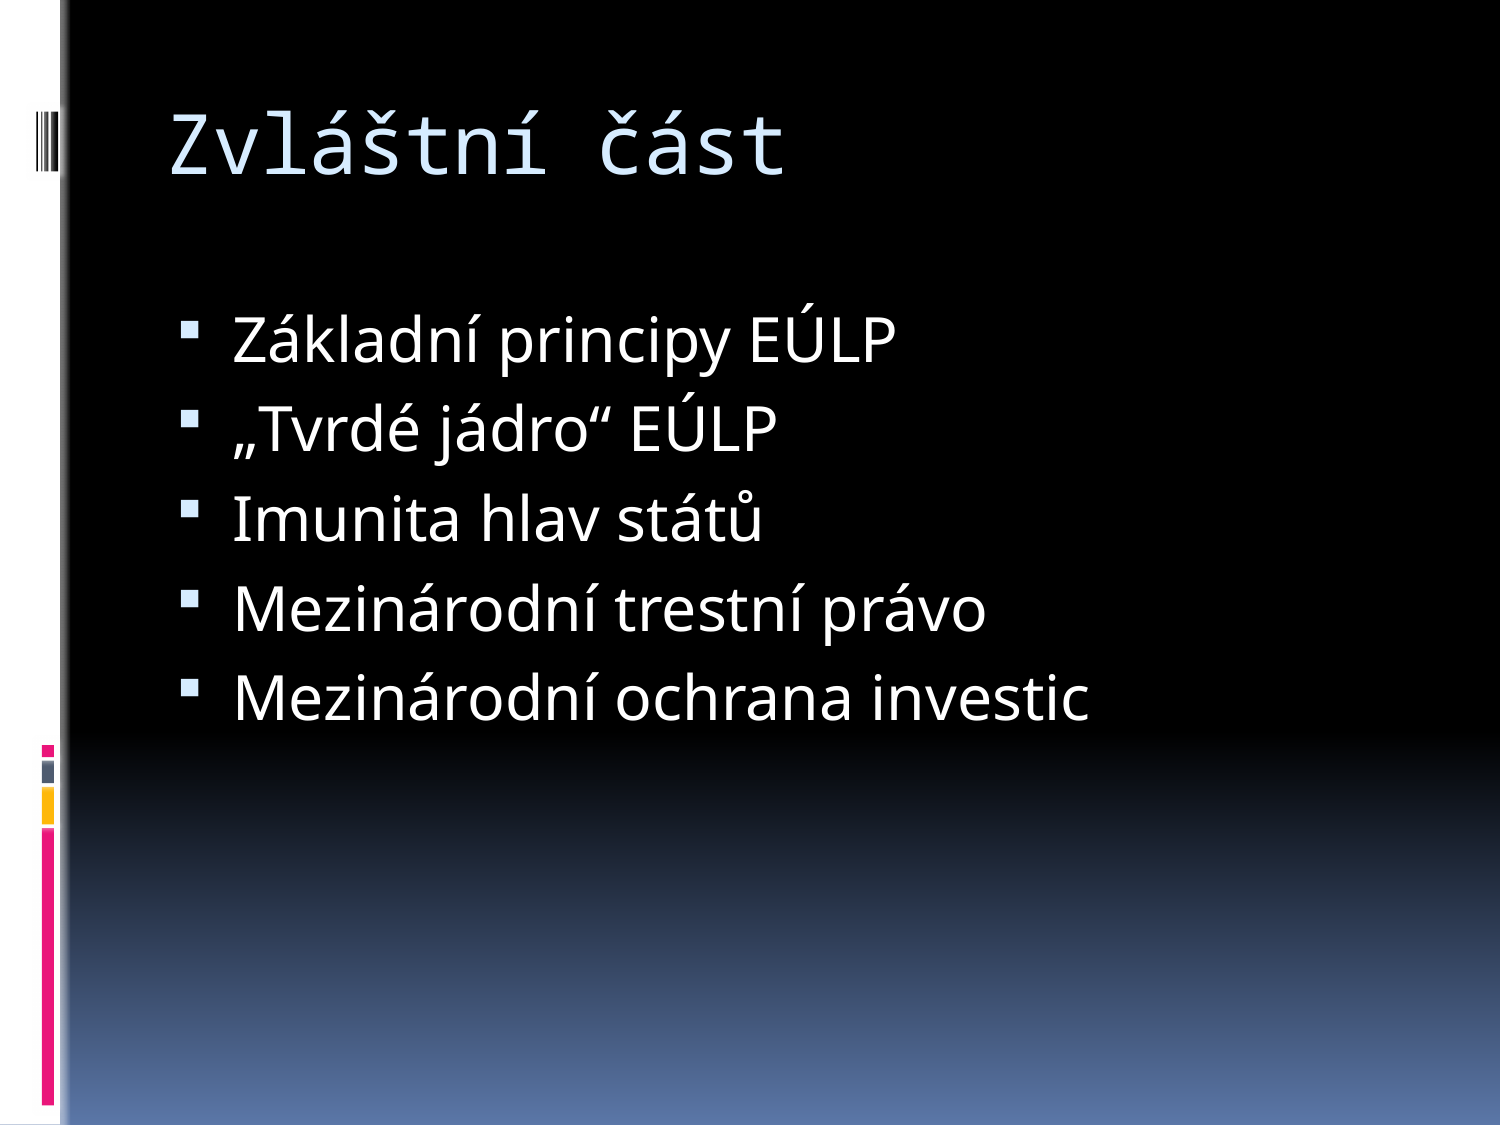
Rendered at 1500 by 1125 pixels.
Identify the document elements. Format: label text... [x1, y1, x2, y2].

list Základní principy EÚLP „Tvrdé jádro“ EÚLP Imunita hlav států Mezinárodní trestní právo Mezinárodní ochrana investic [150, 292, 1425, 1043]
title Zvláštní část [150, 83, 1425, 234]
